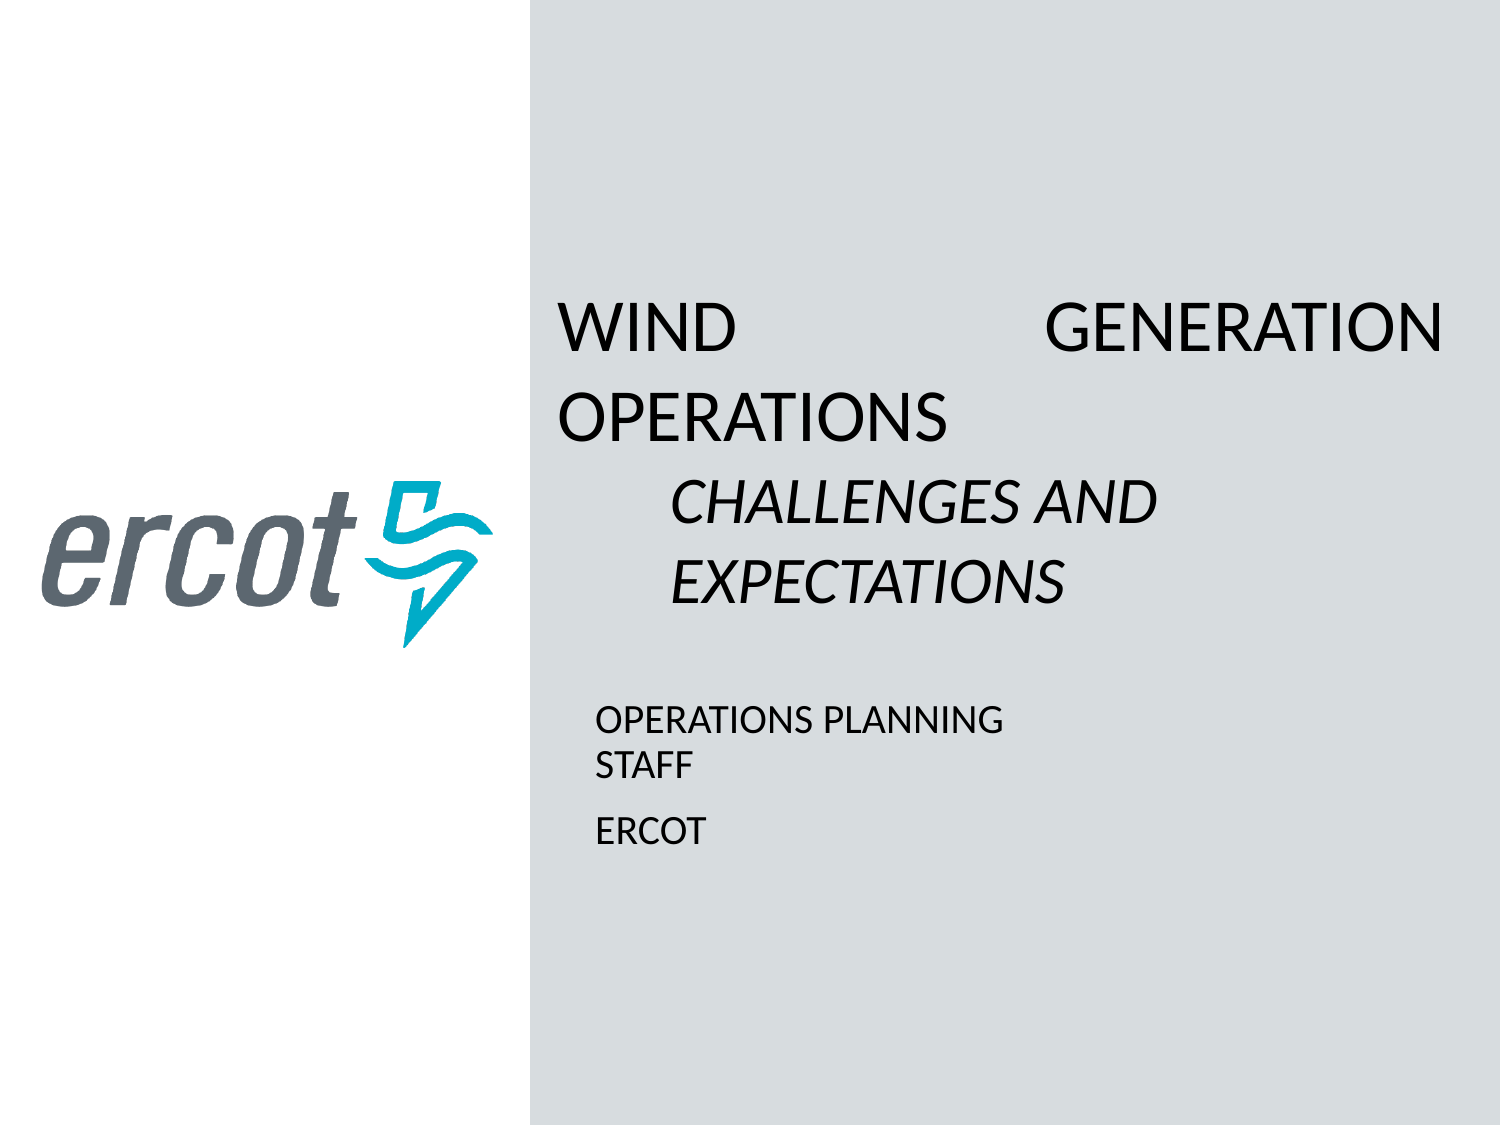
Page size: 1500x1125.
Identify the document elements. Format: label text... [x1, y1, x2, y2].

text_box Operations Planning Staff ERCOT [580, 690, 1107, 907]
text_box Wind Generation Operations Challenges And Expectations [542, 269, 1461, 715]
picture [32, 471, 501, 654]
